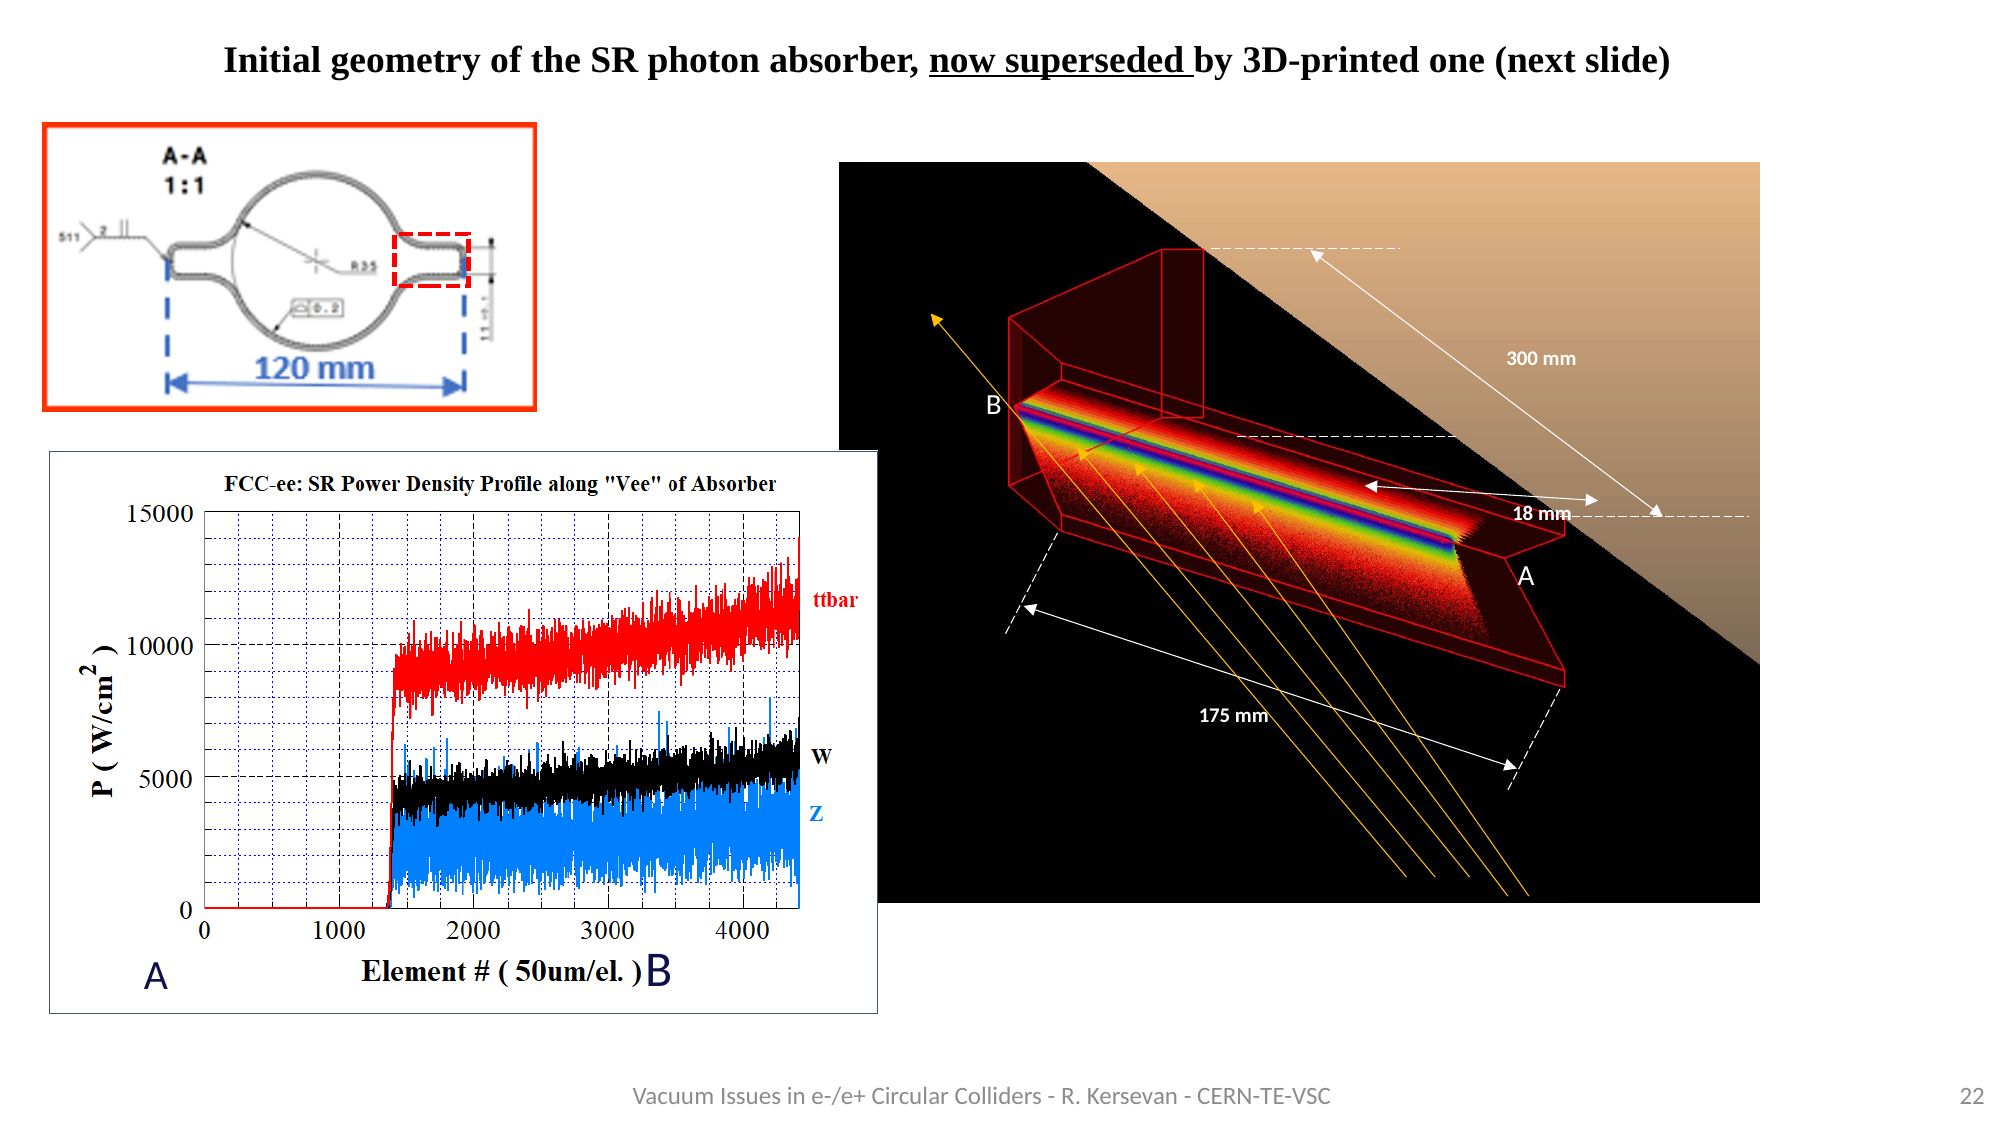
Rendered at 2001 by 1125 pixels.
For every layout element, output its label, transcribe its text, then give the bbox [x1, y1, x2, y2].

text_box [930, 313, 1407, 878]
slide_number 22 [1550, 1065, 2000, 1125]
text_box Initial geometry of the SR photon absorber, now superseded by 3D-printed one (next slide) [187, 27, 1707, 88]
footer Vacuum Issues in e-/e+ Circular Colliders - R. Kersevan - CERN-TE-VSC [366, 1065, 1550, 1125]
picture [49, 450, 878, 1014]
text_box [839, 162, 1760, 903]
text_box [1407, 485, 1599, 501]
picture [42, 122, 537, 412]
